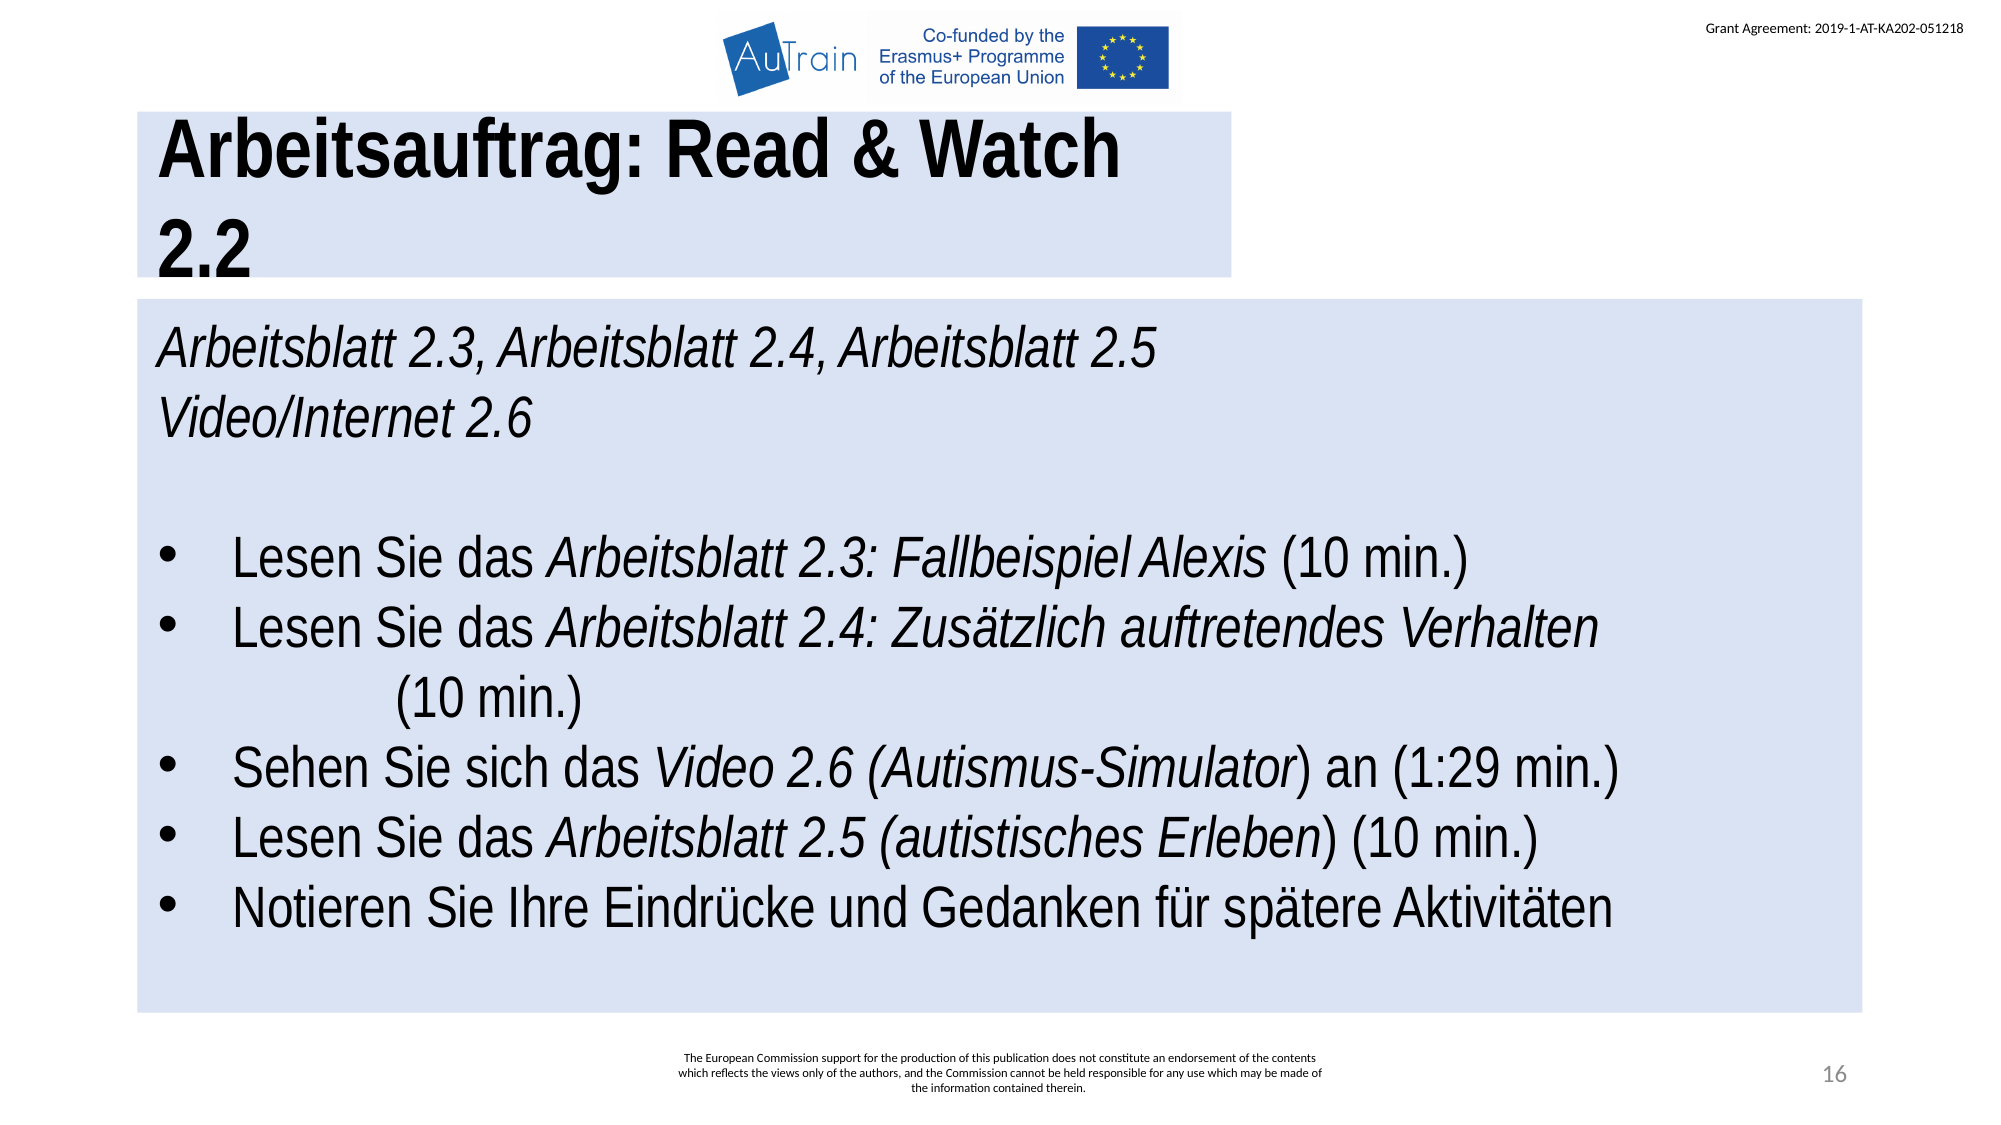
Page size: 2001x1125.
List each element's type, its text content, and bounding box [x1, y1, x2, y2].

slide_number 16 [1412, 1042, 1863, 1103]
text_box Arbeitsauftrag: Read & Watch 2.2 [137, 111, 1232, 278]
picture [715, 11, 1183, 104]
text_box Arbeitsblatt 2.3, Arbeitsblatt 2.4, Arbeitsblatt 2.5 Video/Internet 2.6 Lesen Sie das Arbeitsblatt 2.3: Fallbeispiel Alexis (10 min.) Lesen Sie das Arbeitsblatt 2.4: Zusätzlich auftretendes Verhalten (10 min.) Sehen Sie sich das Video 2.6 (Autismus-Simulator) an (1:29 min.) Lesen Sie das Arbeitsblatt 2.5 (autistisches Erleben) (10 min.) Notieren Sie Ihre Eindrücke und Gedanken für spätere Aktivitäten [137, 298, 1863, 1013]
footer The European Commission support for the production of this publication does not constitute an endorsement of the contents which reflects the views only of the authors, and the Commission cannot be held responsible for any use which may be made of the information contained therein. [662, 1042, 1338, 1103]
